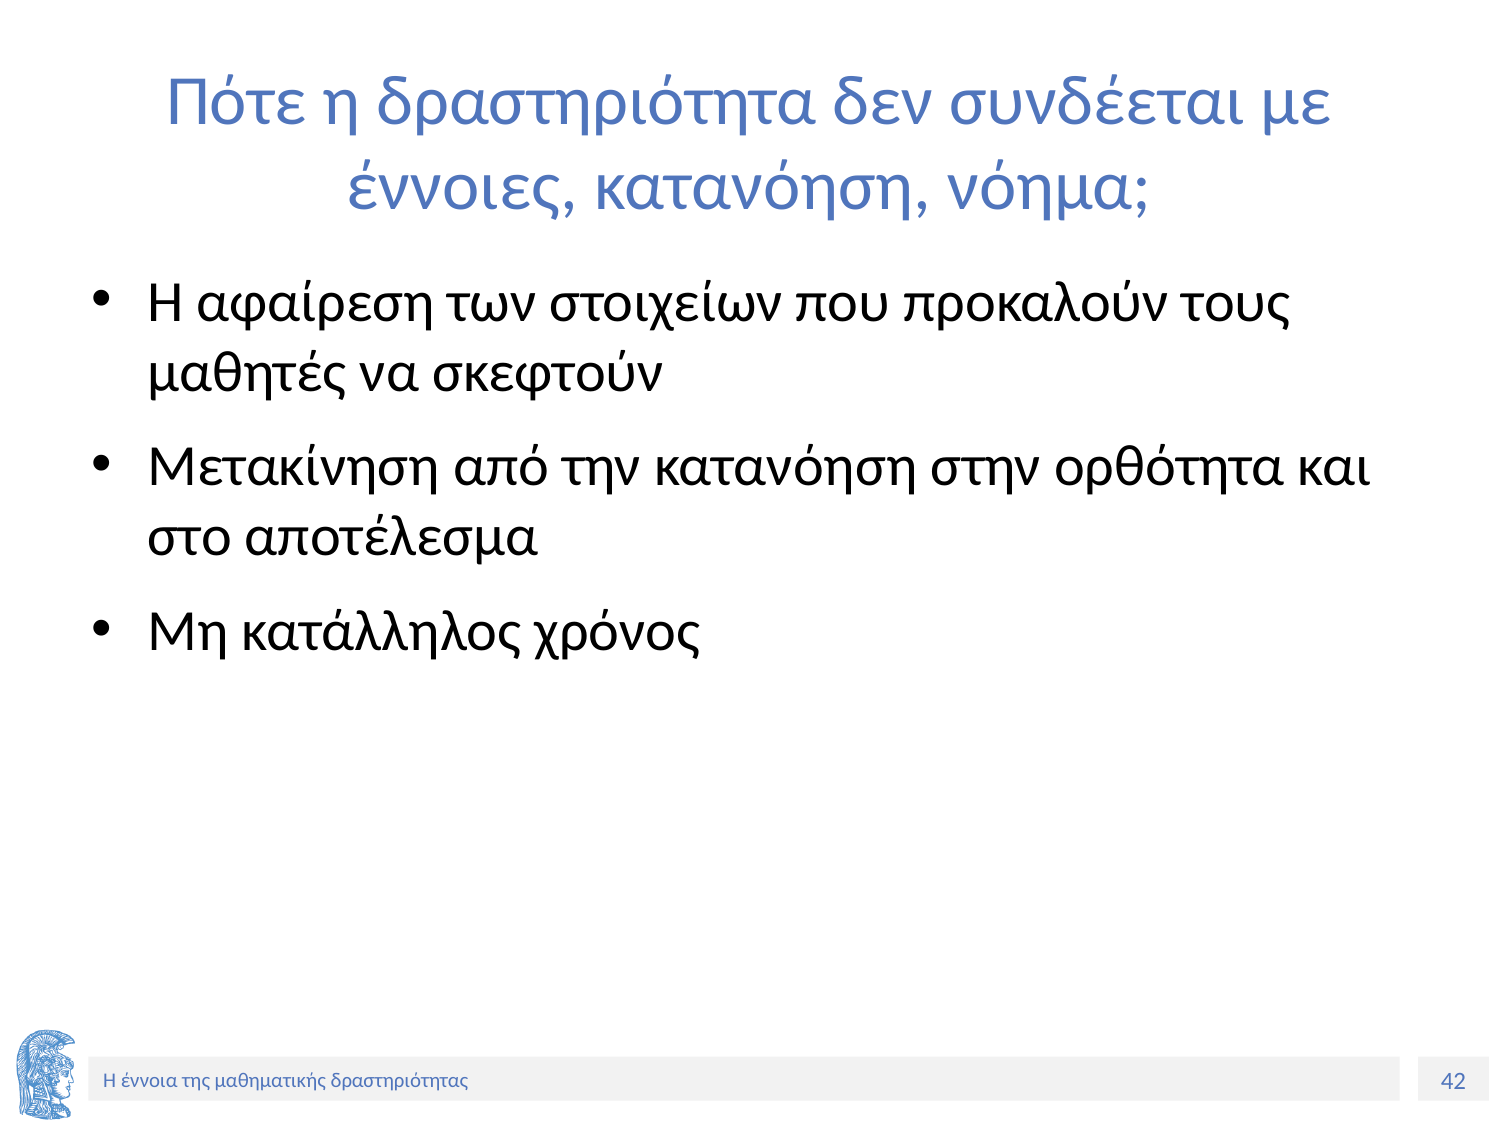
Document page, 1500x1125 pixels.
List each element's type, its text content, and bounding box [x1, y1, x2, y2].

list Η αφαίρεση των στοιχείων που προκαλούν τους μαθητές να σκεφτούν Μετακίνηση από την κατανόηση στην ορθότητα και στο αποτέλεσμα Μη κατάλληλος χρόνος [76, 255, 1427, 998]
title Πότε η δραστηριότητα δεν συνδέεται με έννοιες, κατανόηση, νόημα; [75, 45, 1425, 233]
picture [9, 1026, 81, 1120]
